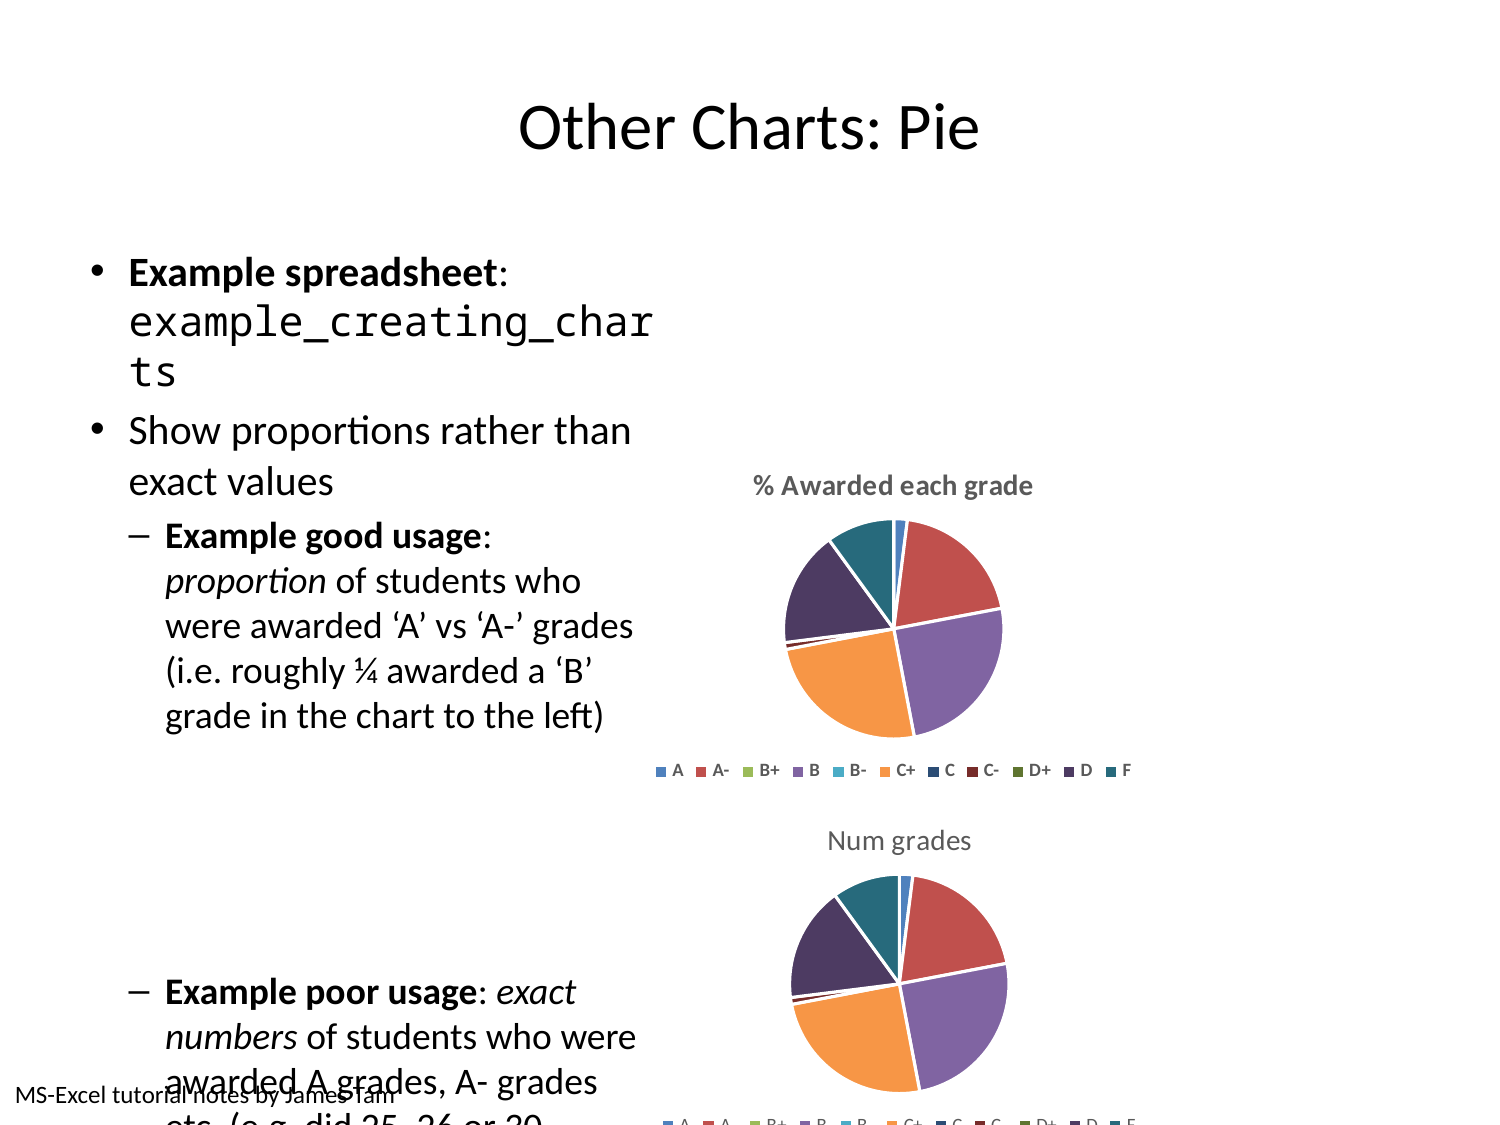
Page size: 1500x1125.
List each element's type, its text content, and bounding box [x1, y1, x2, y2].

list Example spreadsheet: example_creating_charts Show proportions rather than exact values Example good usage: proportion of students who were awarded ‘A’ vs ‘A-’ grades (i.e. roughly ¼ awarded a ‘B’ grade in the chart to the left) Example poor usage: exact numbers of students who were awarded A grades, A- grades etc. (e.g. did 25, 26 or 30 students get a ‘B’?) [75, 237, 675, 1100]
title Other Charts: Pie [75, 45, 1425, 200]
chart [587, 805, 1212, 1125]
chart [499, 449, 1288, 788]
